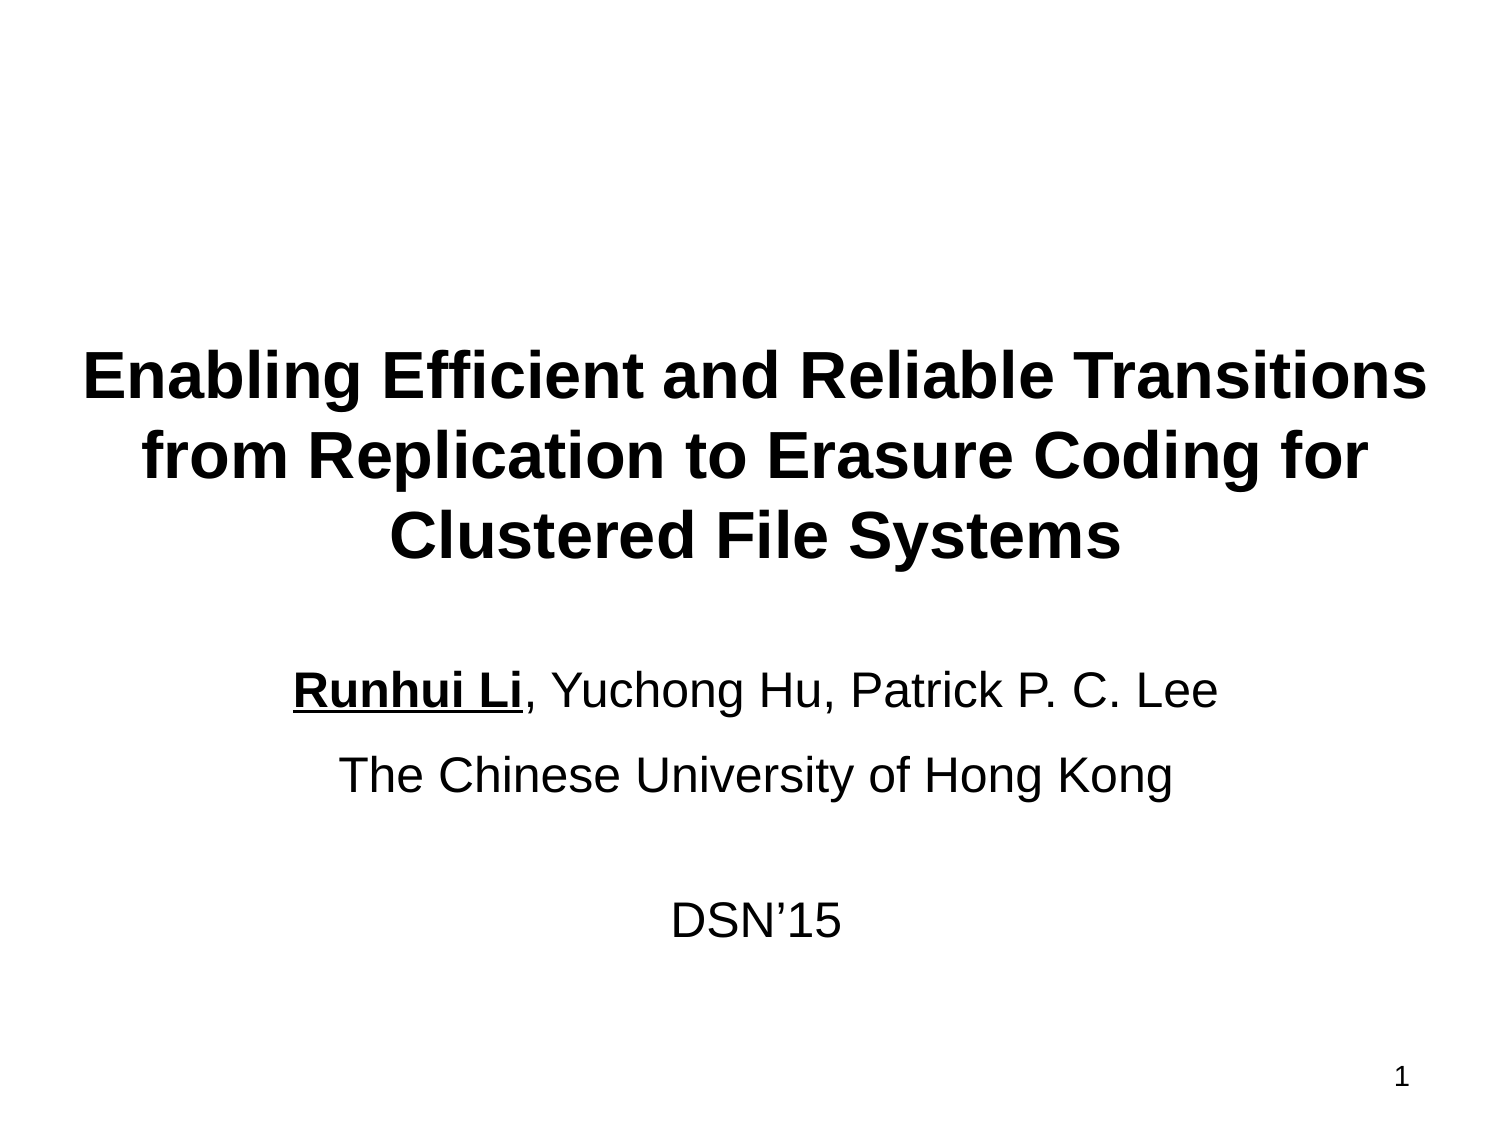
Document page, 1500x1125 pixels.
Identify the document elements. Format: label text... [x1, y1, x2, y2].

slide_number 1 [1074, 1063, 1425, 1103]
title Enabling Efficient and Reliable Transitions from Replication to Erasure Coding for Clustered File Systems [24, 275, 1488, 629]
subtitle Runhui Li, Yuchong Hu, Patrick P. C. Lee The Chinese University of Hong Kong DSN’15 [50, 650, 1463, 1063]
